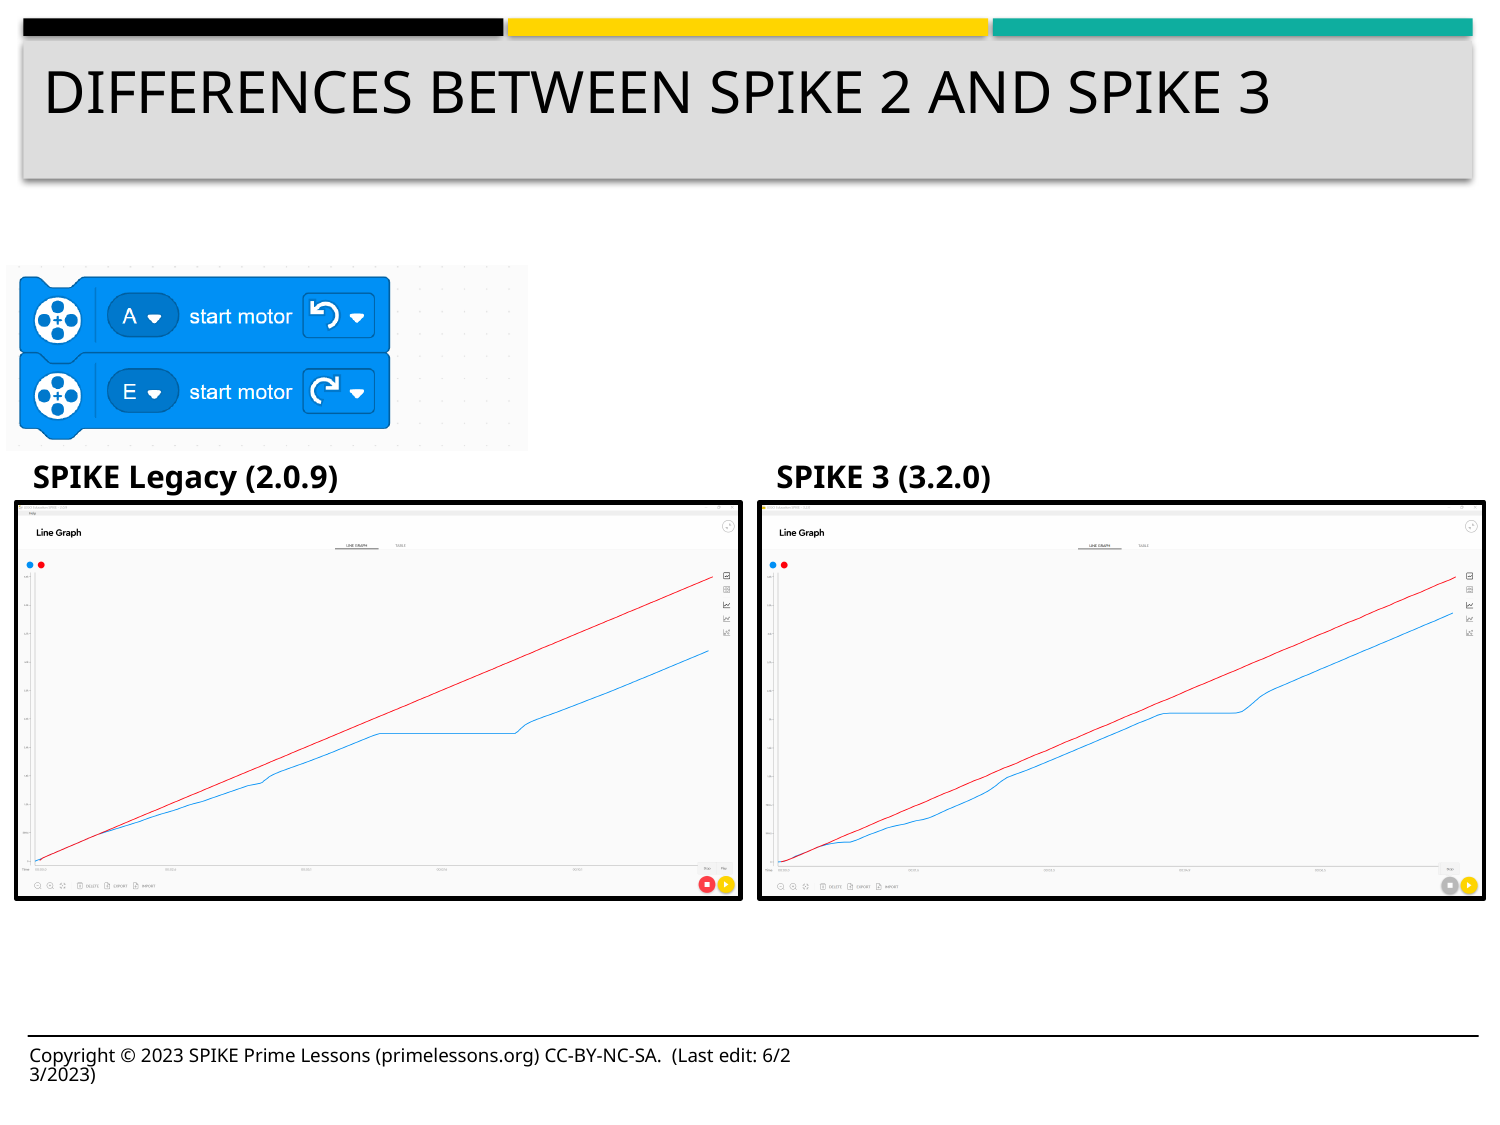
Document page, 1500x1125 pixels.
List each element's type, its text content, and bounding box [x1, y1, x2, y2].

footer Copyright © 2023 SPIKE Prime Lessons (primelessons.org) CC-BY-NC-SA. (Last edit: 6/23/2023) [14, 1036, 814, 1097]
text_box SPIKE Legacy (2.0.9) [18, 449, 739, 502]
text_box SPIKE 3 (3.2.0) [761, 449, 1482, 502]
picture [760, 503, 1483, 897]
picture [17, 503, 739, 897]
picture [6, 265, 528, 452]
title DIFFERENCES BETWEEN SPIKE 2 and SPIKE 3 [28, 48, 1464, 172]
